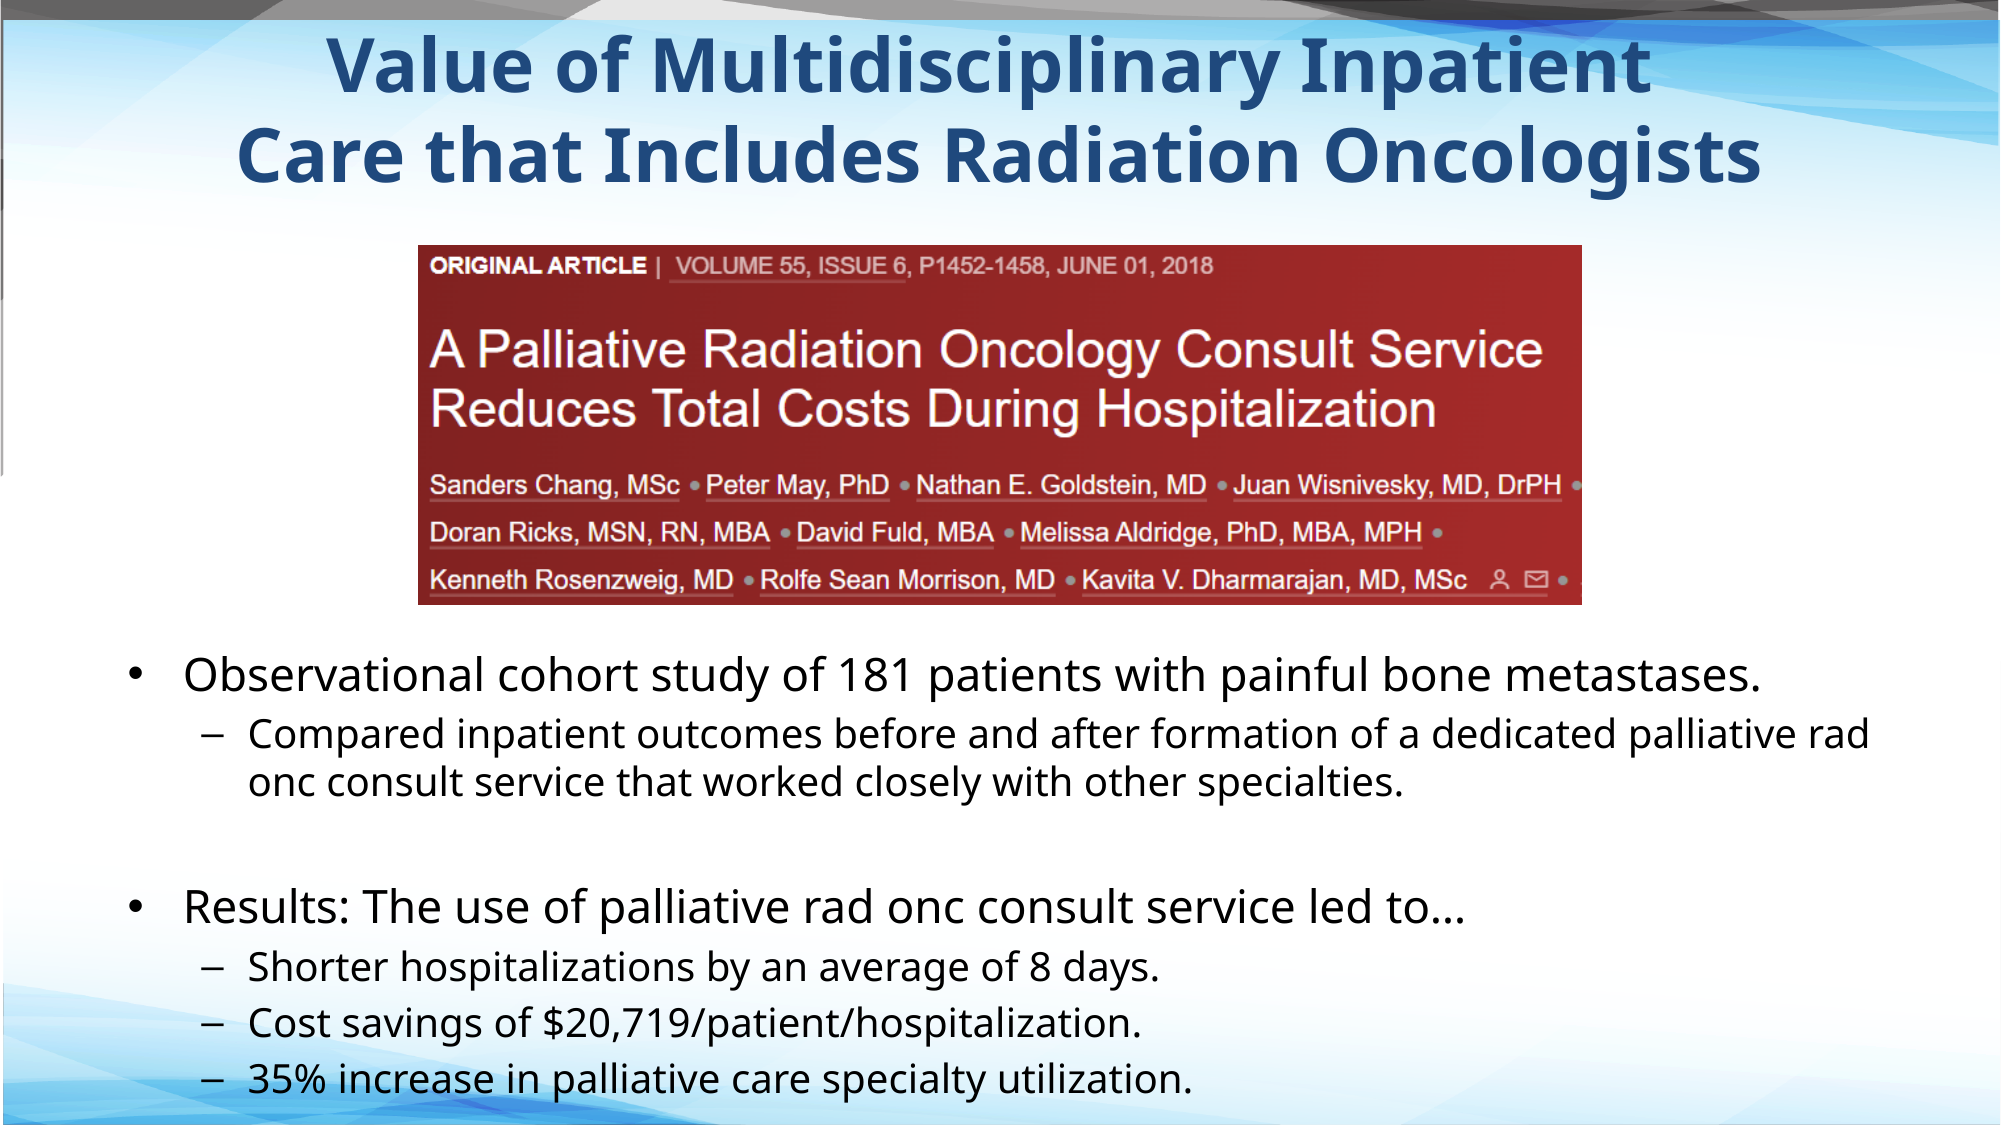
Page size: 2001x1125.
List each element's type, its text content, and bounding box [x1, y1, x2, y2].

title Value of Multidisciplinary Inpatient Care that Includes Radiation Oncologists [0, 1, 2000, 213]
picture [0, 0, 2001, 1125]
list Observational cohort study of 181 patients with painful bone metastases. Compared inpatient outcomes before and after formation of a dedicated palliative rad onc consult service that worked closely with other specialties. Results: The use of palliative rad onc consult service led to… Shorter hospitalizations by an average of 8 days. Cost savings of $20,719/patient/hospitalization. 35% increase in palliative care specialty utilization. [112, 637, 1900, 1113]
